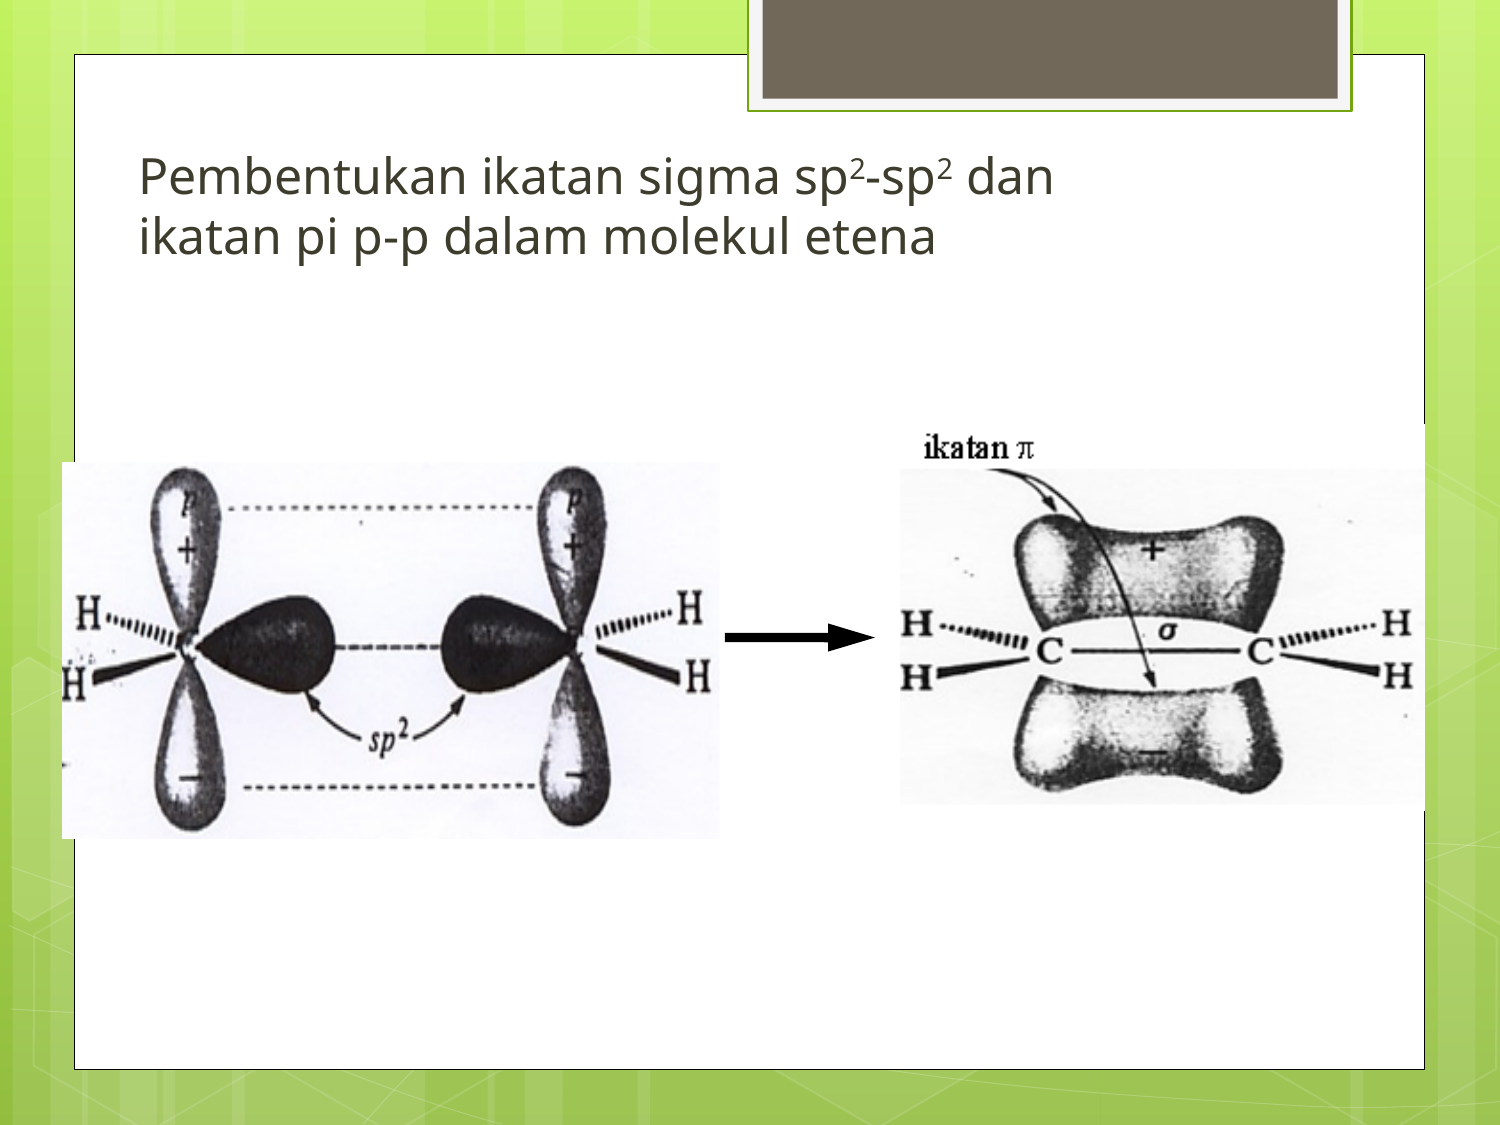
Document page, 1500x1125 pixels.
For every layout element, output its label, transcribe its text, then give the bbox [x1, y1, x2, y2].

picture [62, 462, 726, 839]
picture [899, 424, 1426, 811]
list Pembentukan ikatan sigma sp2-sp2 dan ikatan pi p-p dalam molekul etena [112, 137, 1224, 713]
text_box [729, 631, 875, 644]
